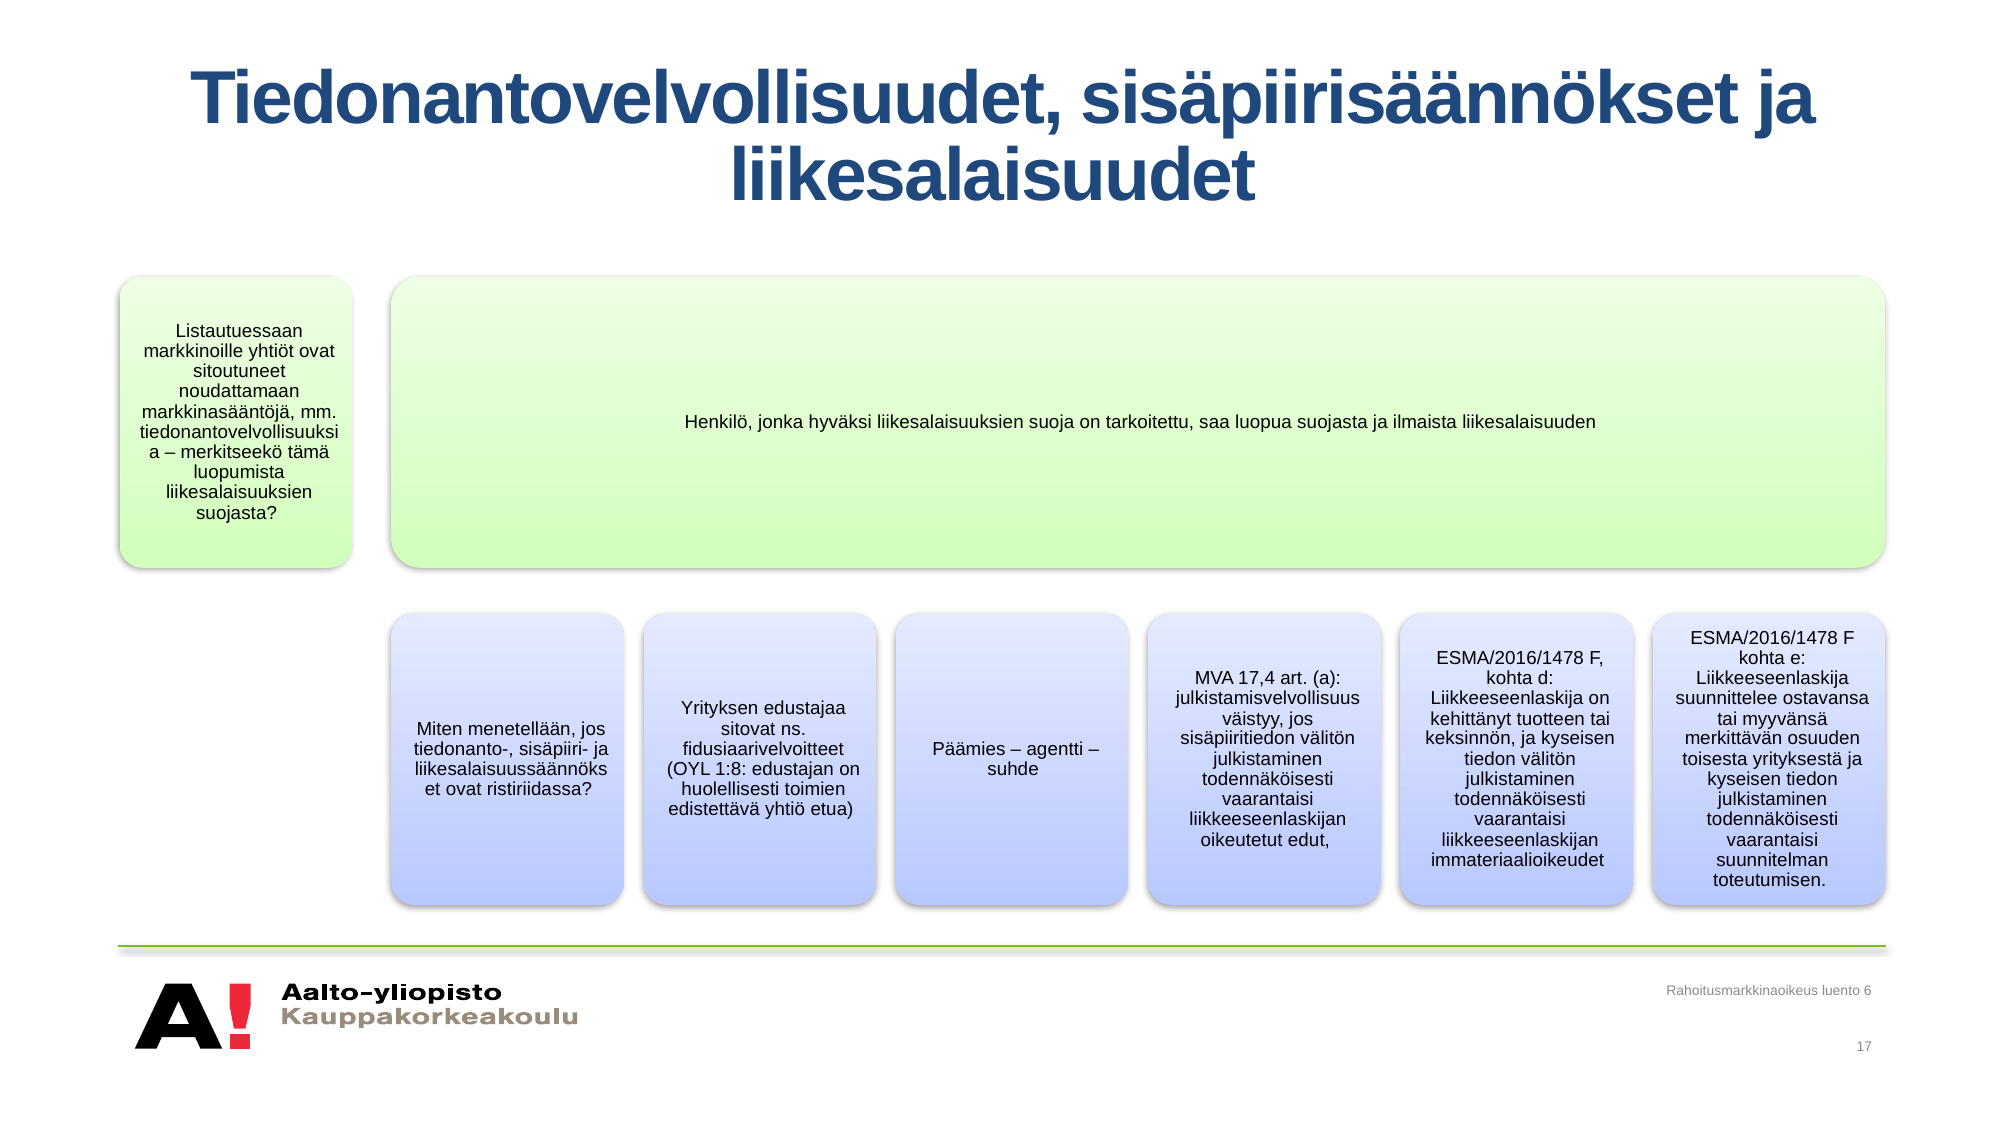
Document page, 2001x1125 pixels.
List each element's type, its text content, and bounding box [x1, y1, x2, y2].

title Tiedonantovelvollisuudet, sisäpiirisäännökset ja liikesalaisuudet [118, 62, 1887, 259]
slide_number 17 [1080, 1033, 1873, 1060]
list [117, 276, 1887, 906]
footer Rahoitusmarkkinaoikeus luento 6 [1080, 976, 1873, 1003]
